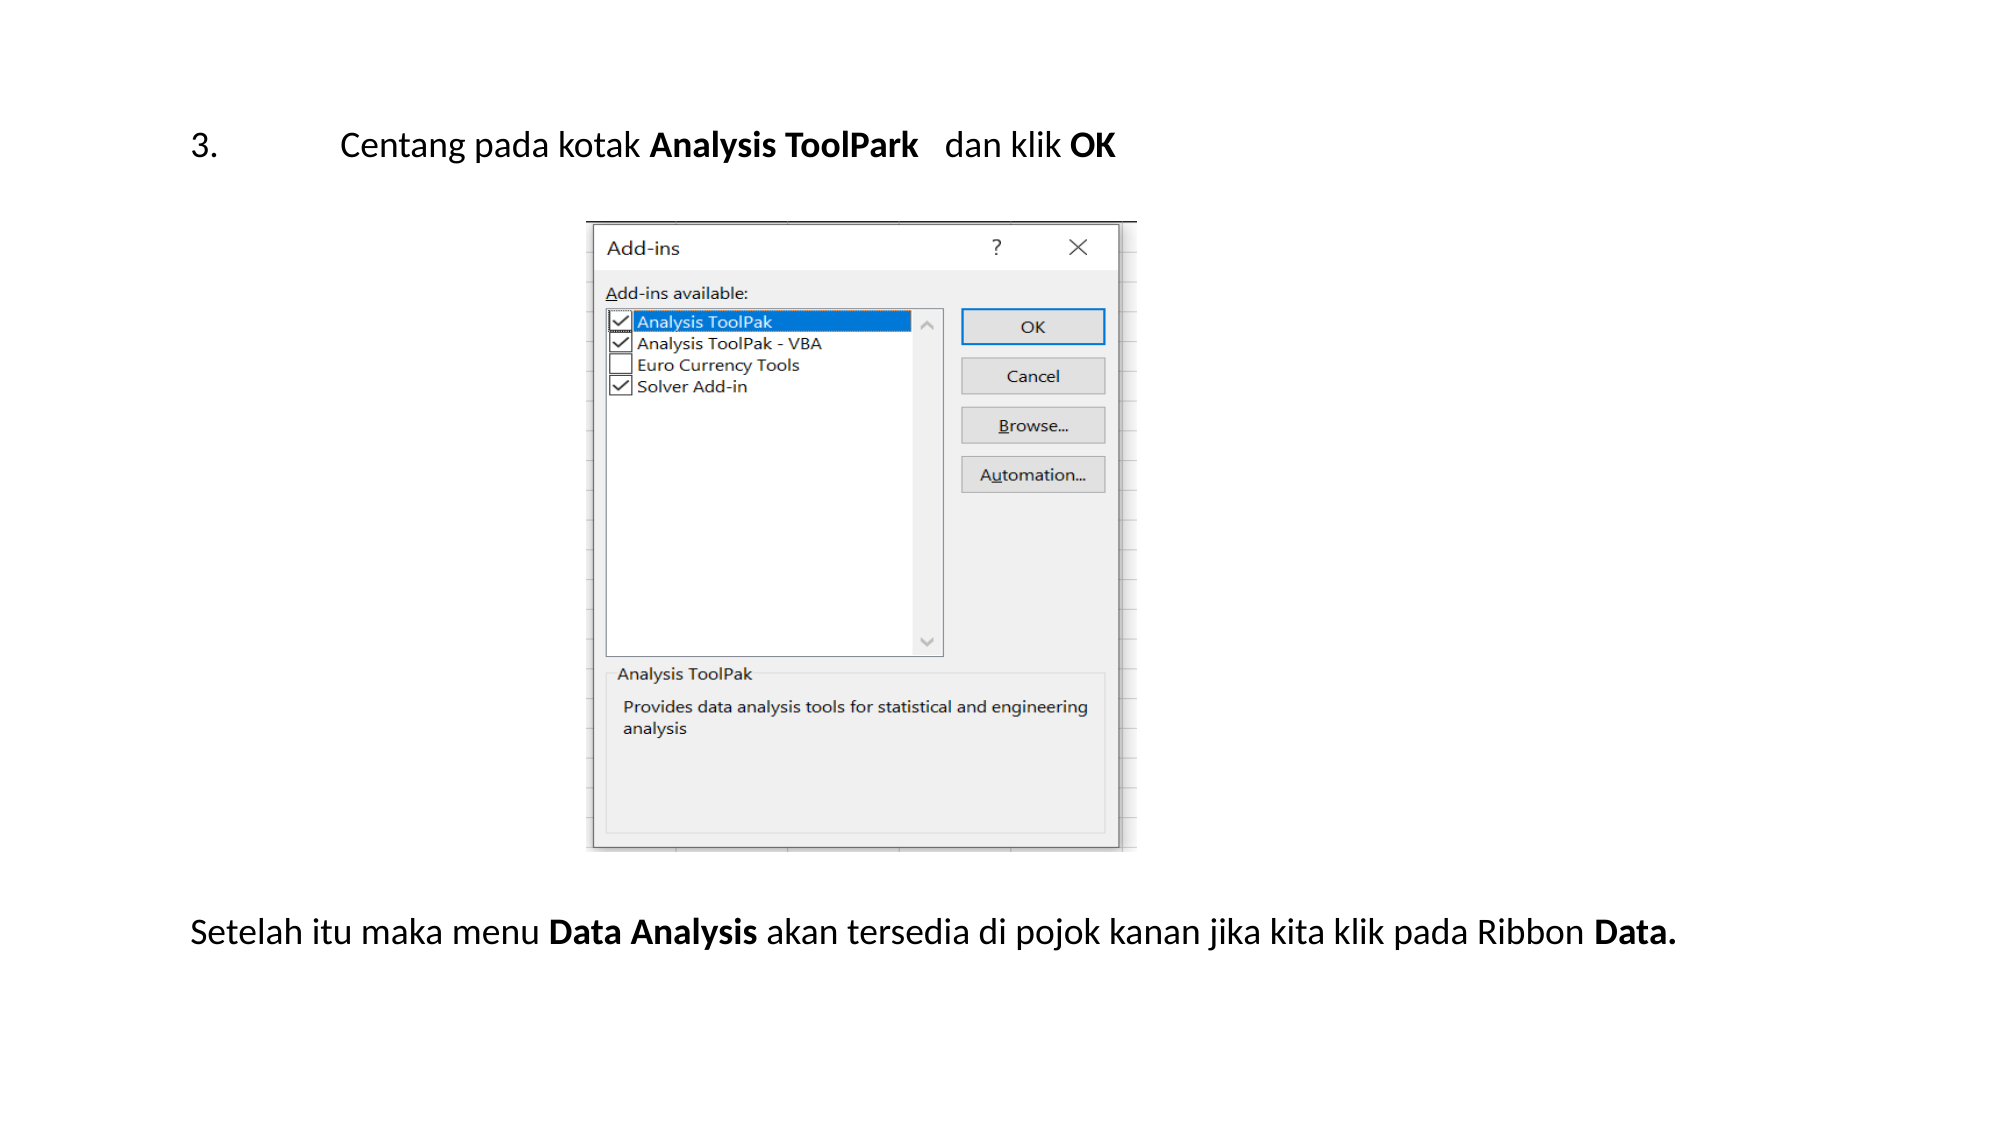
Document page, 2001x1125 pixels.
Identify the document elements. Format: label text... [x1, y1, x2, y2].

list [586, 221, 1137, 852]
text_box Setelah itu maka menu Data Analysis akan tersedia di pojok kanan jika kita klik pada Ribbon Data. [175, 899, 1714, 960]
text_box 3. Centang pada kotak Analysis ToolPark dan klik OK [175, 112, 1521, 173]
